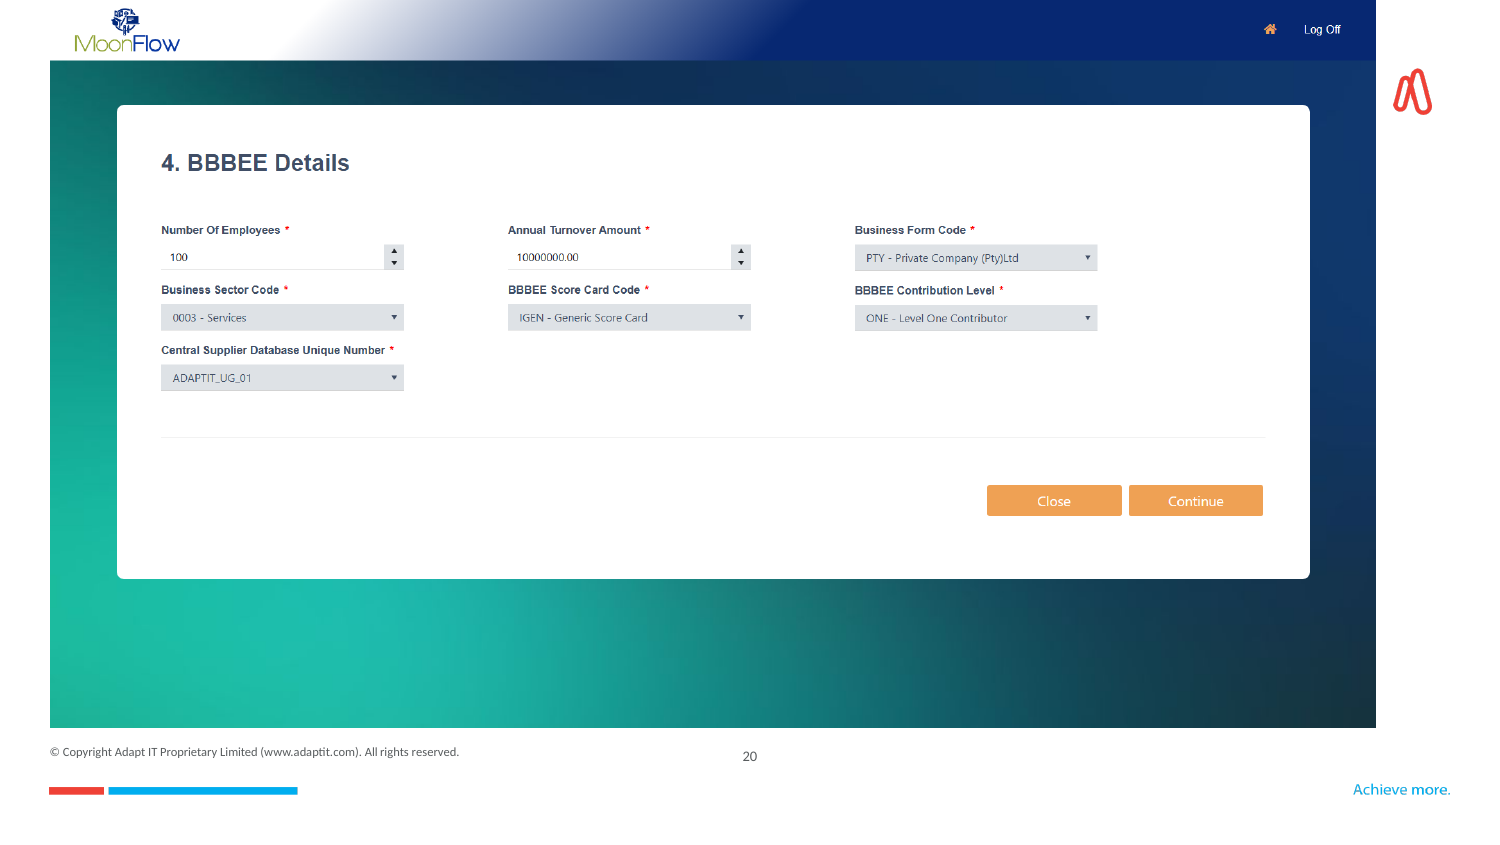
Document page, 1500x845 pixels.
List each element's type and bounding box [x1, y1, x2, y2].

picture [1393, 68, 1432, 115]
picture [1374, 783, 1450, 795]
picture [49, 0, 1376, 728]
picture [49, 783, 1371, 795]
